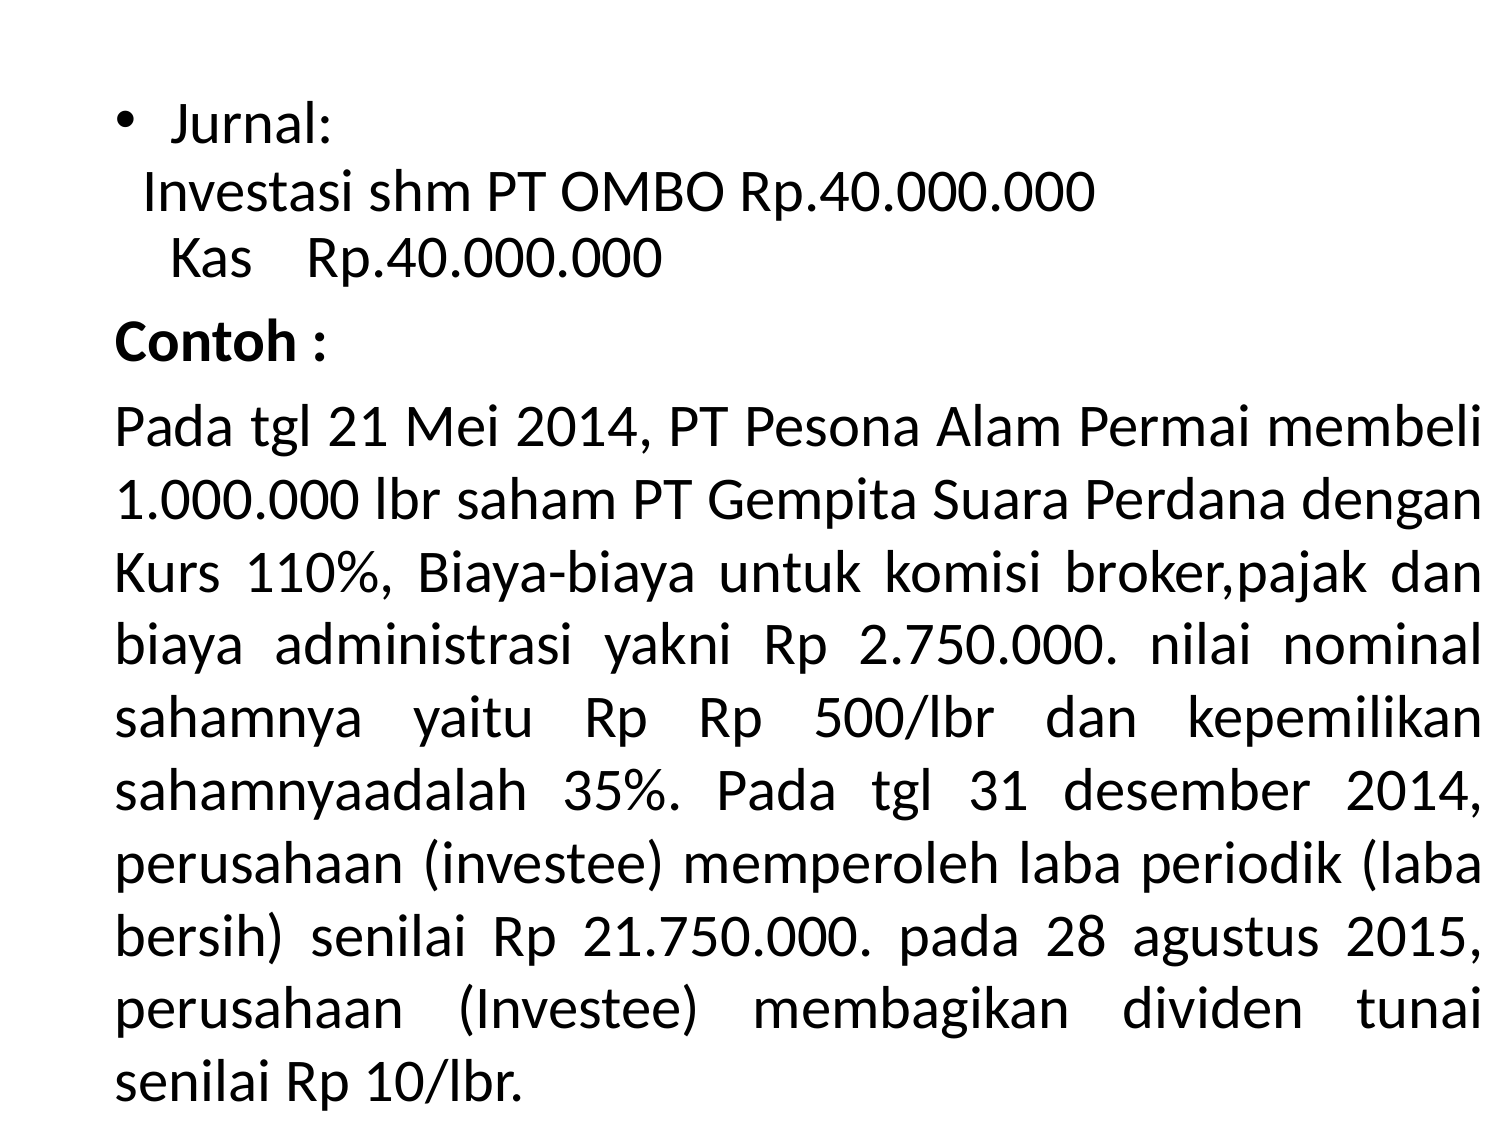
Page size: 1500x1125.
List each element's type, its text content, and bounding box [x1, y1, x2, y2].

list Jurnal: Investasi shm PT OMBO Rp.40.000.000 Kas Rp.40.000.000 Contoh : Pada tgl 21 Mei 2014, PT Pesona Alam Permai membeli 1.000.000 lbr saham PT Gempita Suara Perdana dengan Kurs 110%, Biaya-biaya untuk komisi broker,pajak dan biaya administrasi yakni Rp 2.750.000. nilai nominal sahamnya yaitu Rp Rp 500/lbr dan kepemilikan sahamnyaadalah 35%. Pada tgl 31 desember 2014, perusahaan (investee) memperoleh laba periodik (laba bersih) senilai Rp 21.750.000. pada 28 agustus 2015, perusahaan (Investee) membagikan dividen tunai senilai Rp 10/lbr. [99, 75, 1500, 1125]
